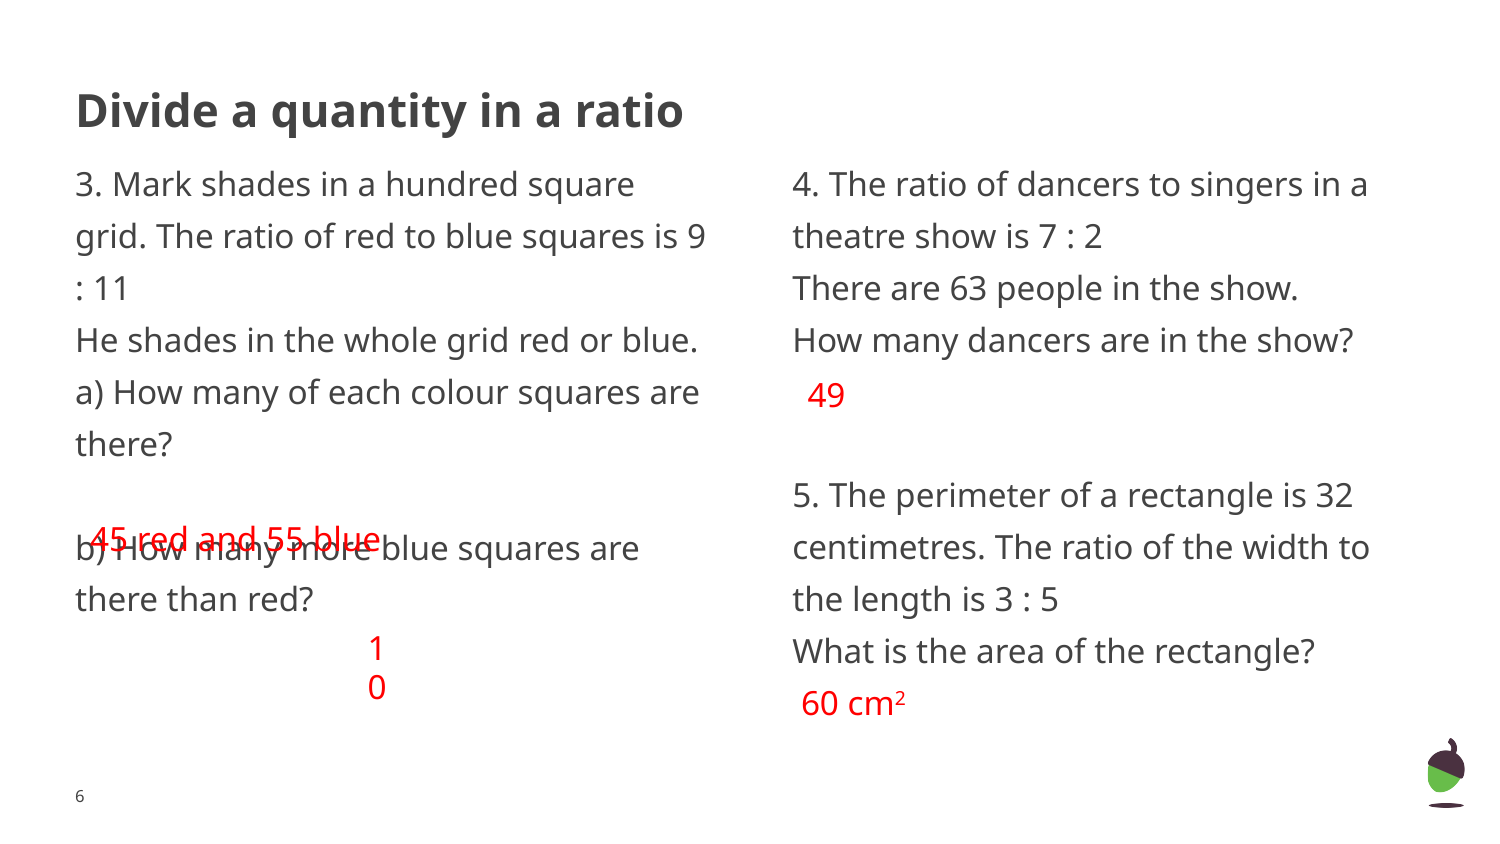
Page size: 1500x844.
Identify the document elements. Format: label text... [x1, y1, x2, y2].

text_box 10 [352, 619, 418, 675]
title Divide a quantity in a ratio [75, 73, 1181, 152]
slide_number ‹#› [75, 786, 194, 816]
picture [1427, 738, 1465, 808]
text_box 60 cm2 [785, 674, 936, 731]
text_box 49 [792, 366, 866, 422]
text_box 4. The ratio of dancers to singers in a theatre show is 7 : 2 There are 63 people in the show. How many dancers are in the show? 5. The perimeter of a rectangle is 32 centimetres. The ratio of the width to the length is 3 : 5 What is the area of the rectangle? [792, 151, 1419, 675]
list 3. Mark shades in a hundred square grid. The ratio of red to blue squares is 9 : 11 He shades in the whole grid red or blue. a) How many of each colour squares are there? b) How many more blue squares are there than red? [75, 151, 714, 816]
text_box 45 red and 55 blue [75, 510, 418, 566]
